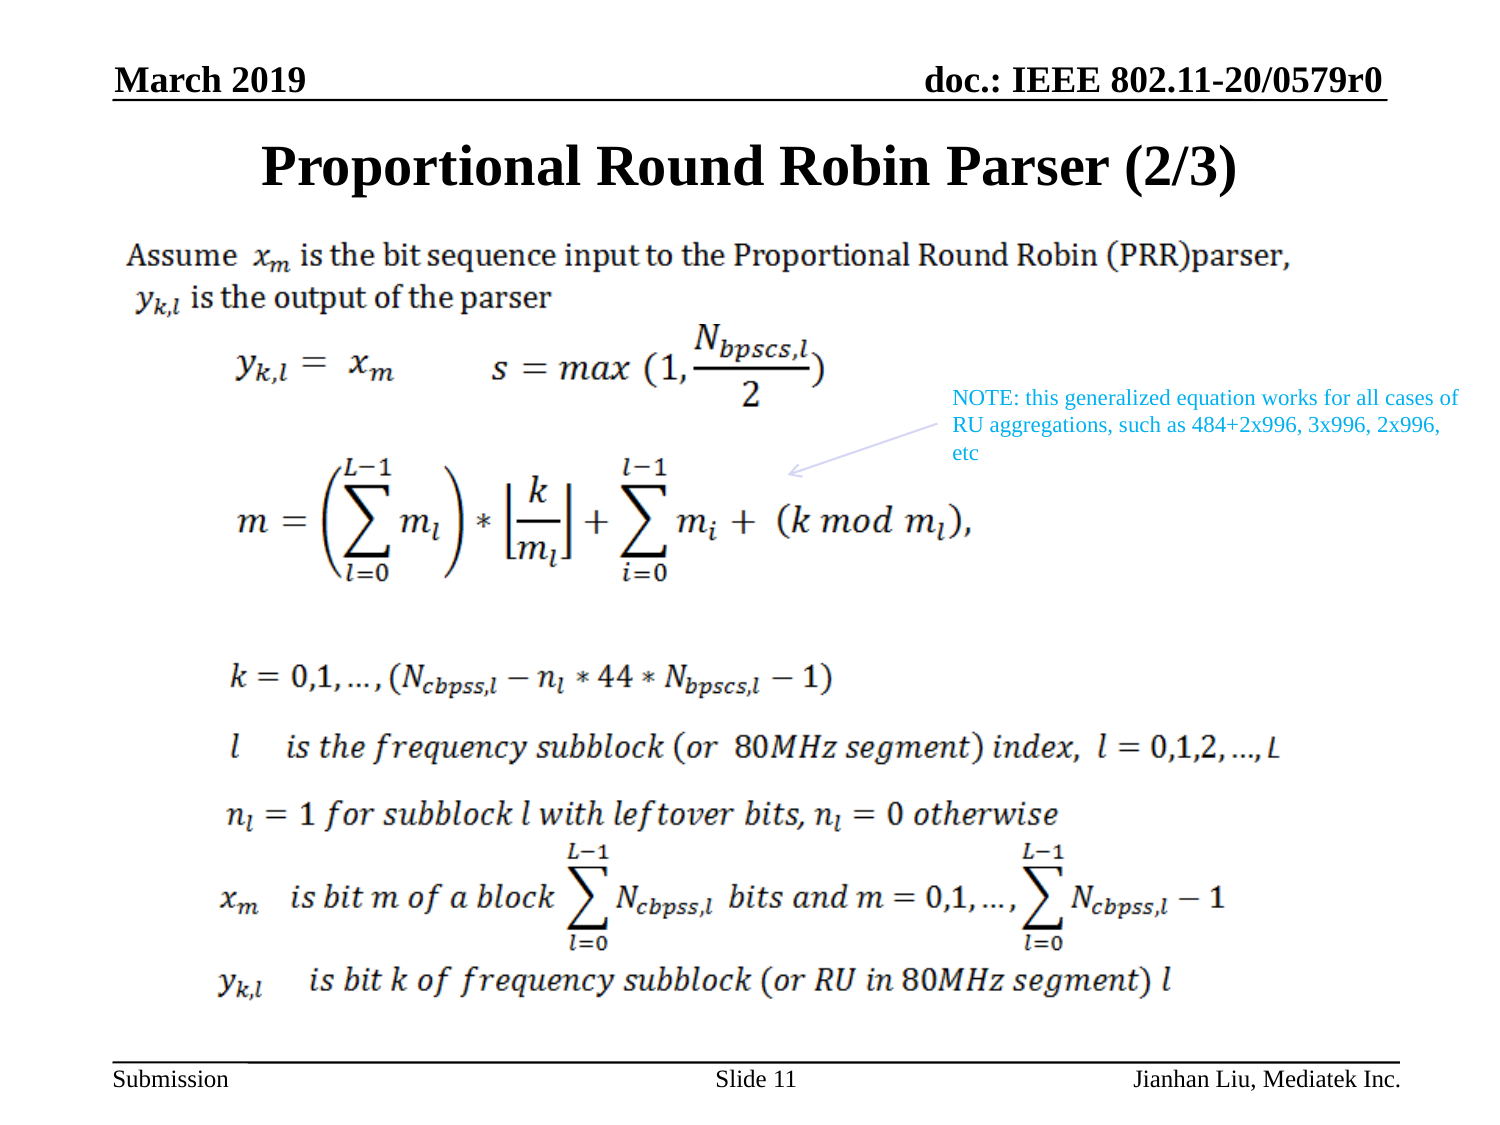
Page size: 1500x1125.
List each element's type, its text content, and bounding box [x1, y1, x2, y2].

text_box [787, 423, 938, 476]
picture [212, 837, 1238, 960]
picture [124, 236, 1299, 418]
picture [224, 799, 1071, 835]
picture [224, 724, 1290, 771]
picture [224, 337, 407, 412]
title Proportional Round Robin Parser (2/3) [112, 112, 1388, 213]
text_box NOTE: this generalized equation works for all cases of RU aggregations, such as 484+2x996, 3x996, 2x996, etc [937, 375, 1475, 473]
picture [237, 449, 984, 594]
picture [224, 649, 847, 709]
slide_number Slide 11 [712, 1061, 800, 1093]
footer Jianhan Liu, Mediatek Inc. [1129, 1061, 1402, 1093]
picture [212, 962, 1184, 1007]
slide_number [114, 54, 309, 101]
